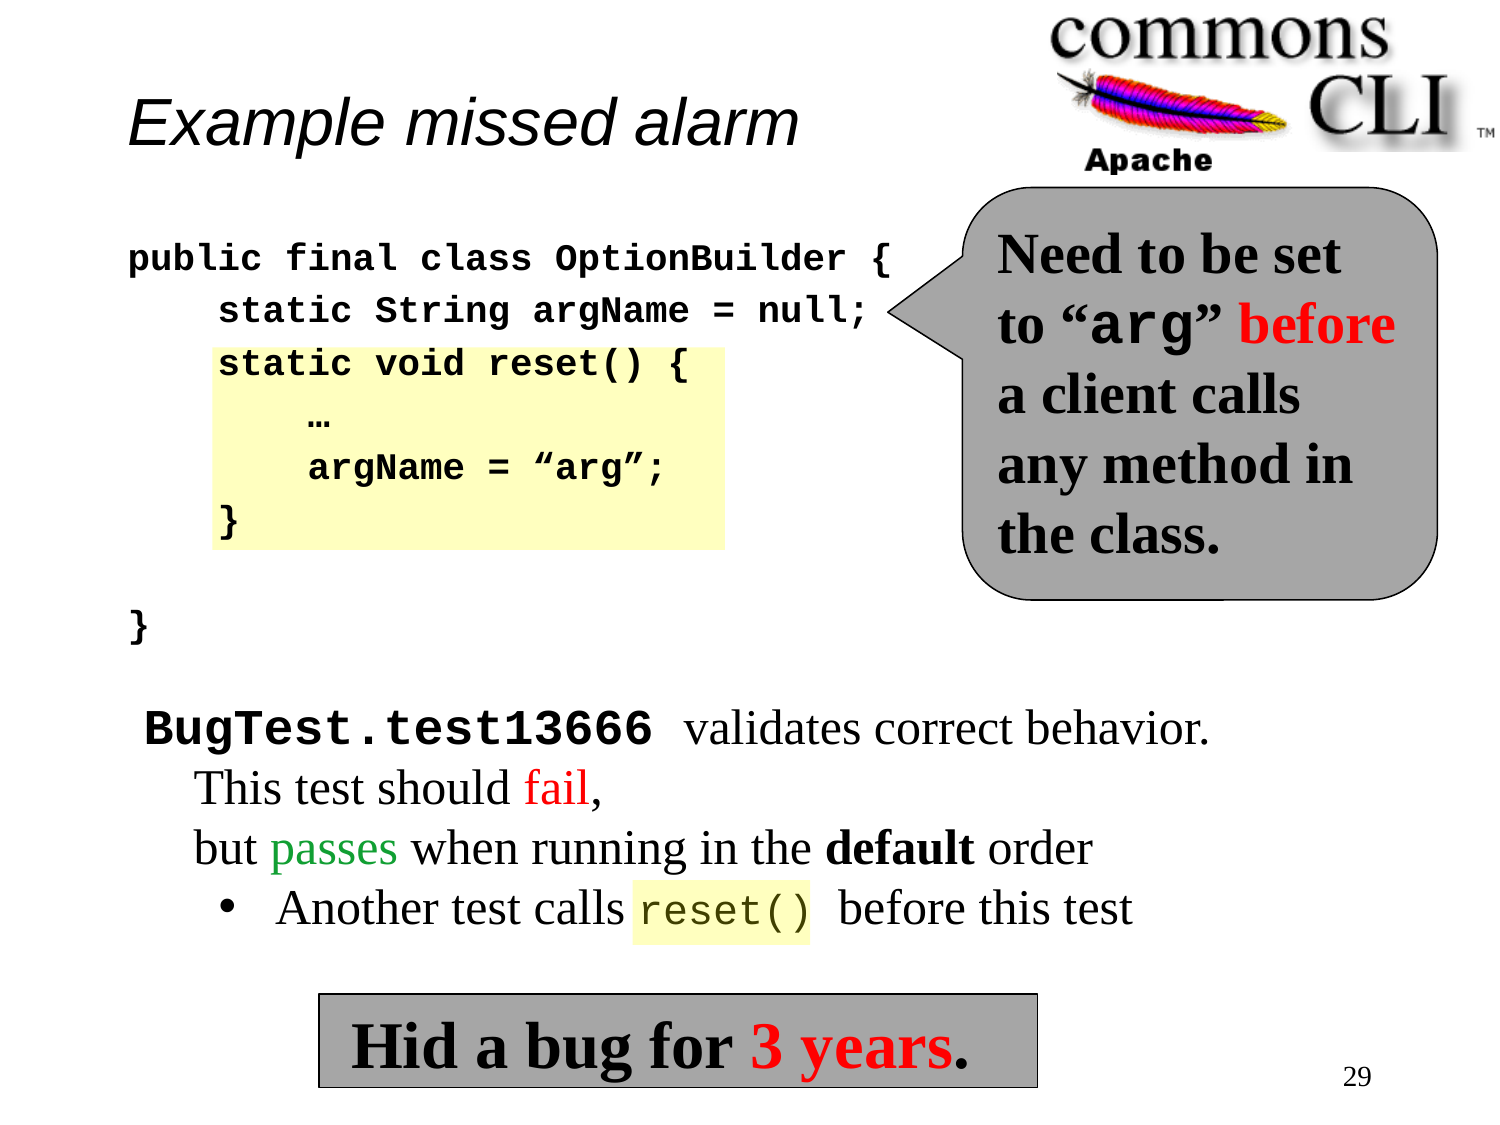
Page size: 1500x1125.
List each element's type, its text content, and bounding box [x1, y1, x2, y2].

slide_number 29 [1074, 1049, 1388, 1125]
text_box Need to be set to “arg” before a client calls any method in the class. [887, 187, 1438, 601]
text_box BugTest.test13666 validates correct behavior. This test should fail, but passes when running in the default order Another test calls reset() before this test [128, 687, 1227, 943]
list public final class OptionBuilder { static String argName = null; static void reset() { … argName = “arg”; } } [112, 224, 1388, 963]
title Example missed alarm [112, 24, 1388, 213]
text_box Hid a bug for 3 years. [319, 993, 1038, 1088]
picture [1037, 0, 1500, 176]
text_box [632, 880, 811, 945]
